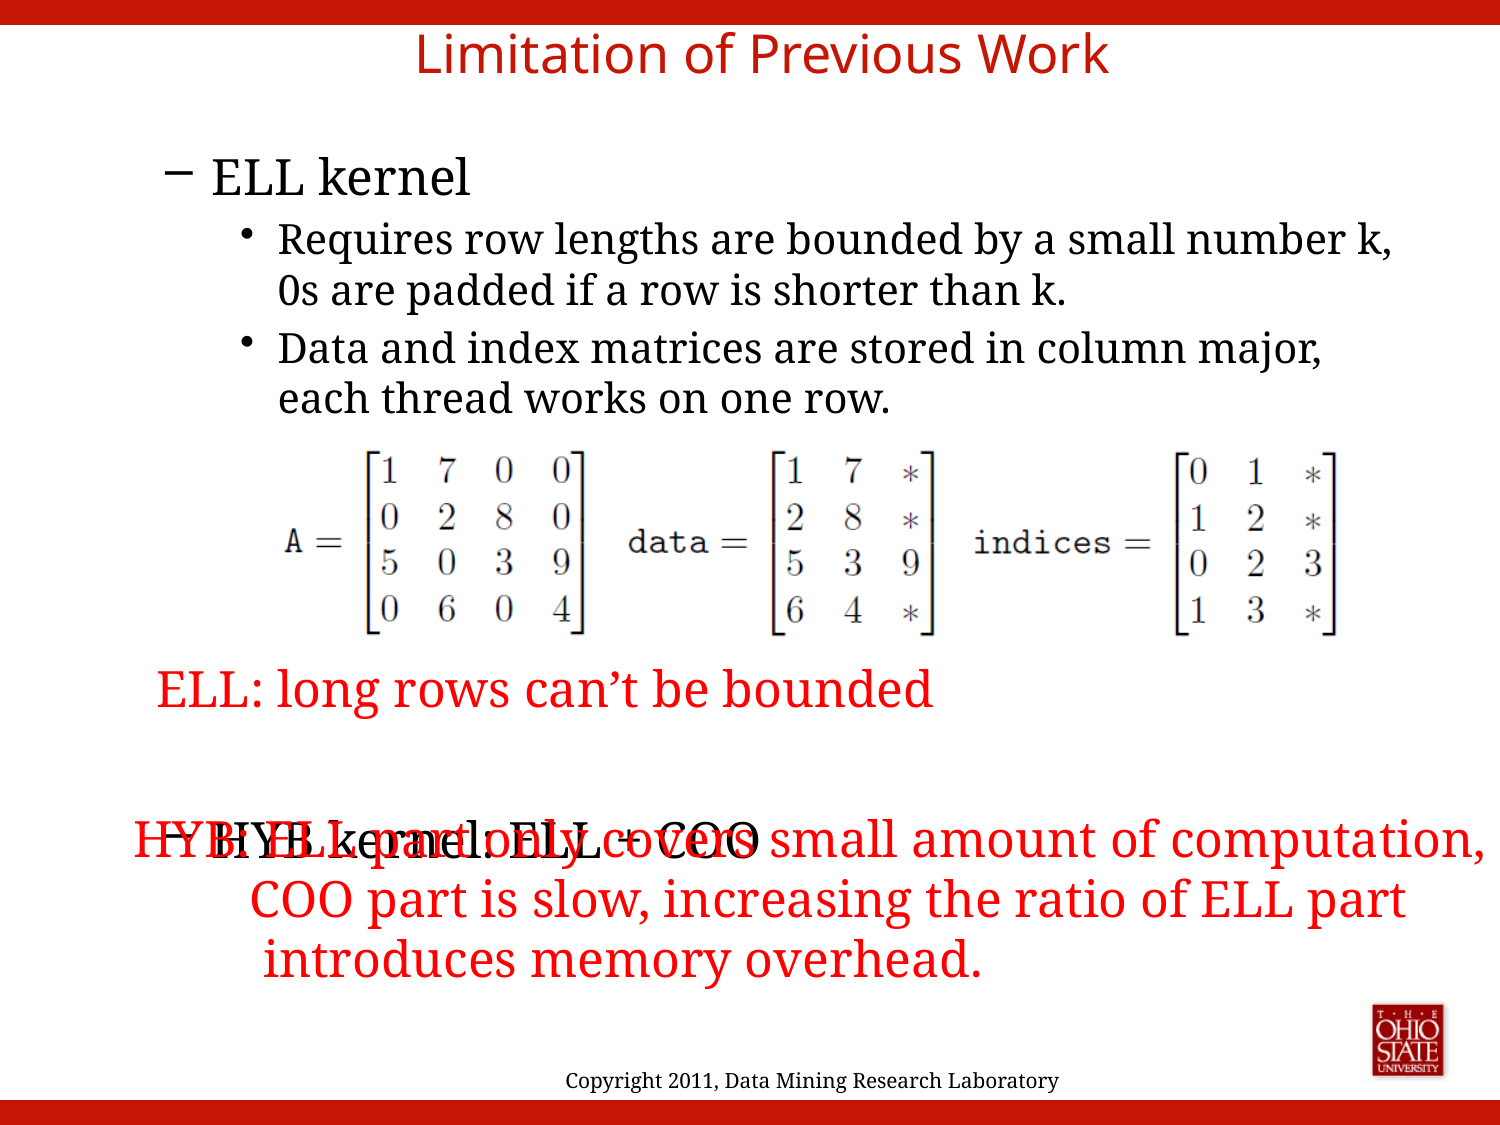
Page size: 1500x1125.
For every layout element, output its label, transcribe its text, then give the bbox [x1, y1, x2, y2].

list ELL kernel Requires row lengths are bounded by a small number k, 0s are padded if a row is shorter than k. Data and index matrices are stored in column major, each thread works on one row. HYB kernel: ELL + COO [74, 137, 1426, 538]
picture [1362, 999, 1450, 1083]
picture [624, 449, 938, 638]
title Limitation of Previous Work [87, 12, 1438, 93]
text_box HYB: ELL part only covers small amount of computation, COO part is slow, increasing the ratio of ELL part introduces memory overhead. [118, 799, 1500, 995]
picture [282, 449, 588, 638]
text_box ELL: long rows can’t be bounded [141, 649, 950, 725]
picture [969, 449, 1338, 638]
